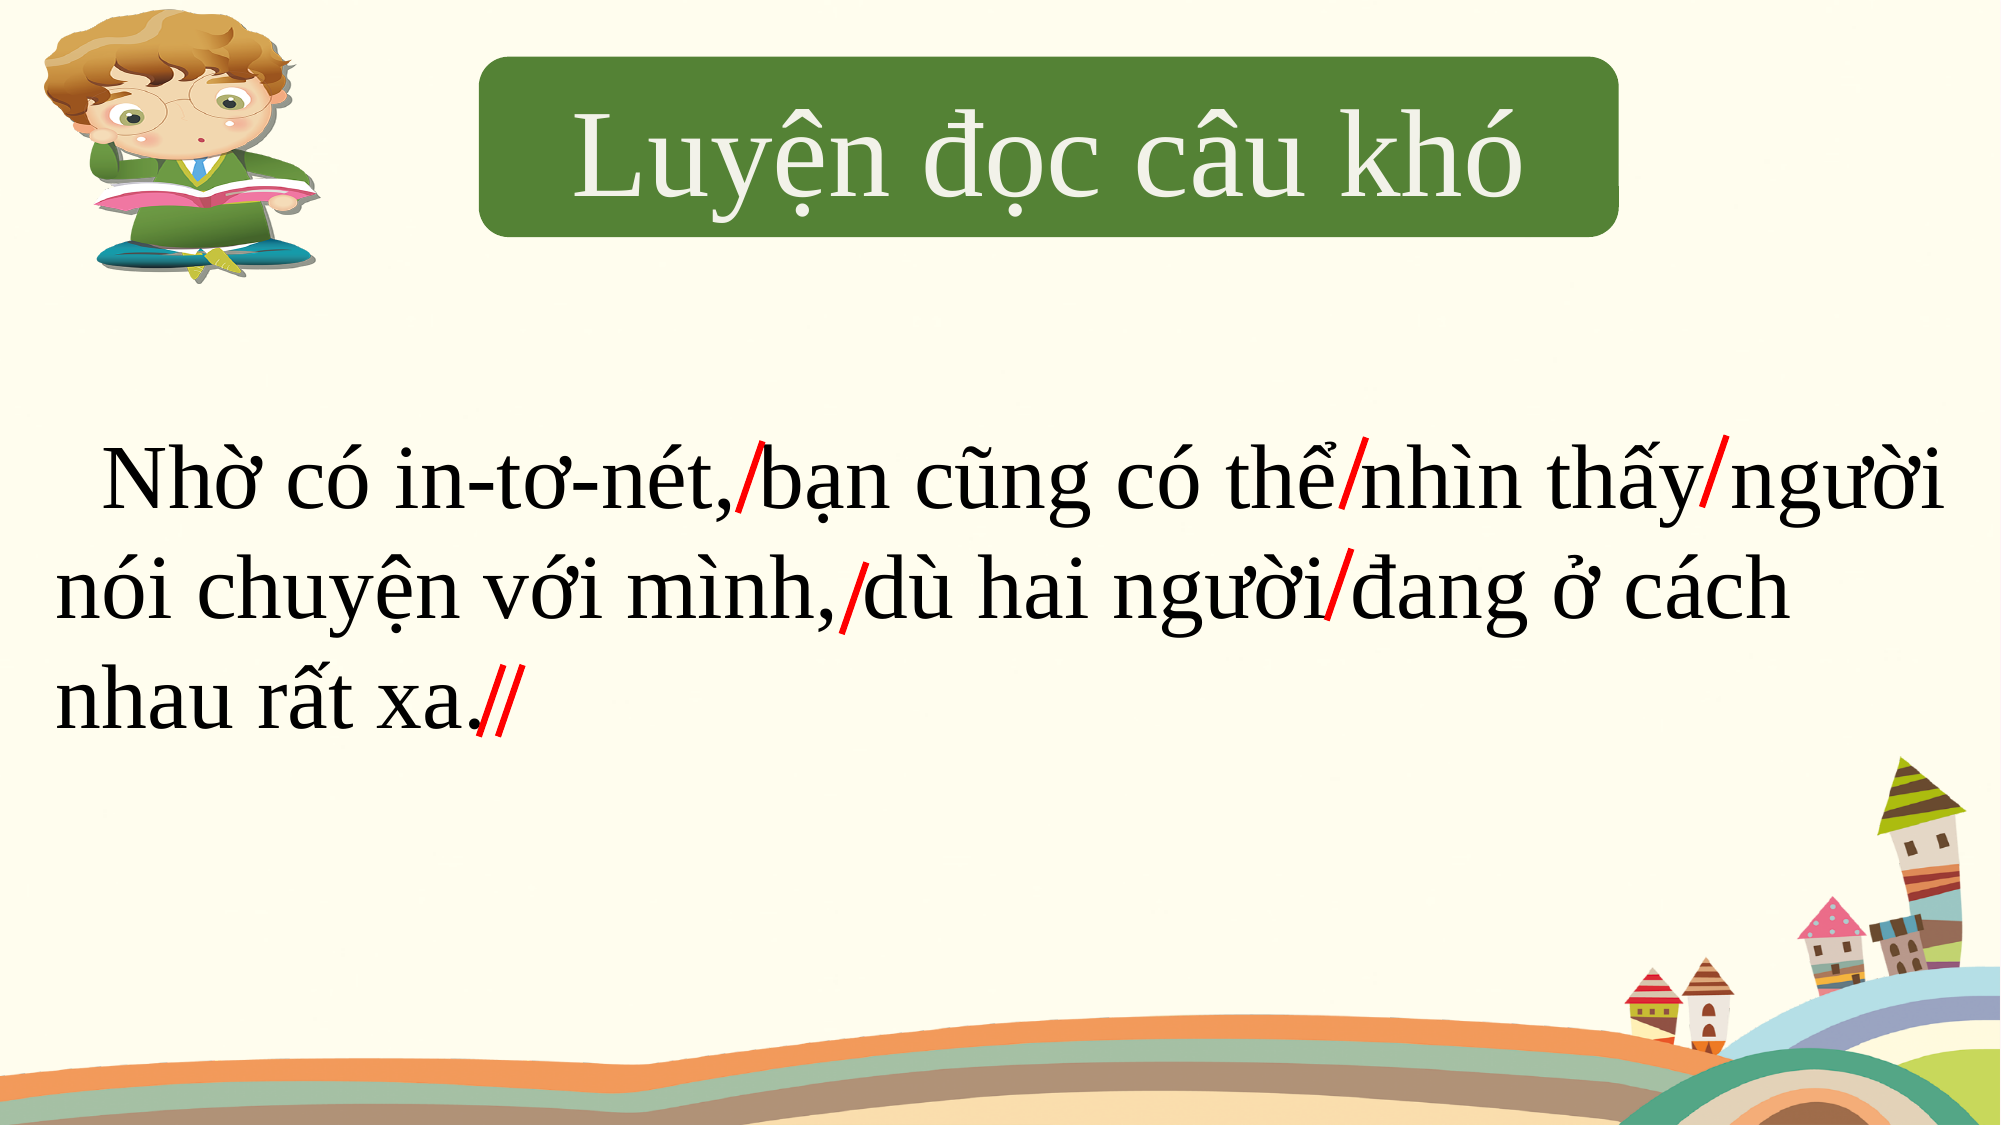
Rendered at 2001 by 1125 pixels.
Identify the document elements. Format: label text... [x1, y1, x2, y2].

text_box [841, 562, 867, 634]
picture [0, 0, 2001, 1125]
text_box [1701, 435, 1727, 508]
text_box Nhờ có in-tơ-nét, bạn cũng có thể nhìn thấy người nói chuyện với mình, dù hai người đang ở cách nhau rất xa. [41, 409, 2000, 825]
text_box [1341, 437, 1366, 509]
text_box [1326, 548, 1352, 621]
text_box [737, 441, 763, 513]
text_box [478, 664, 504, 737]
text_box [504, 664, 523, 737]
text_box Luyện đọc câu khó [478, 56, 1619, 238]
